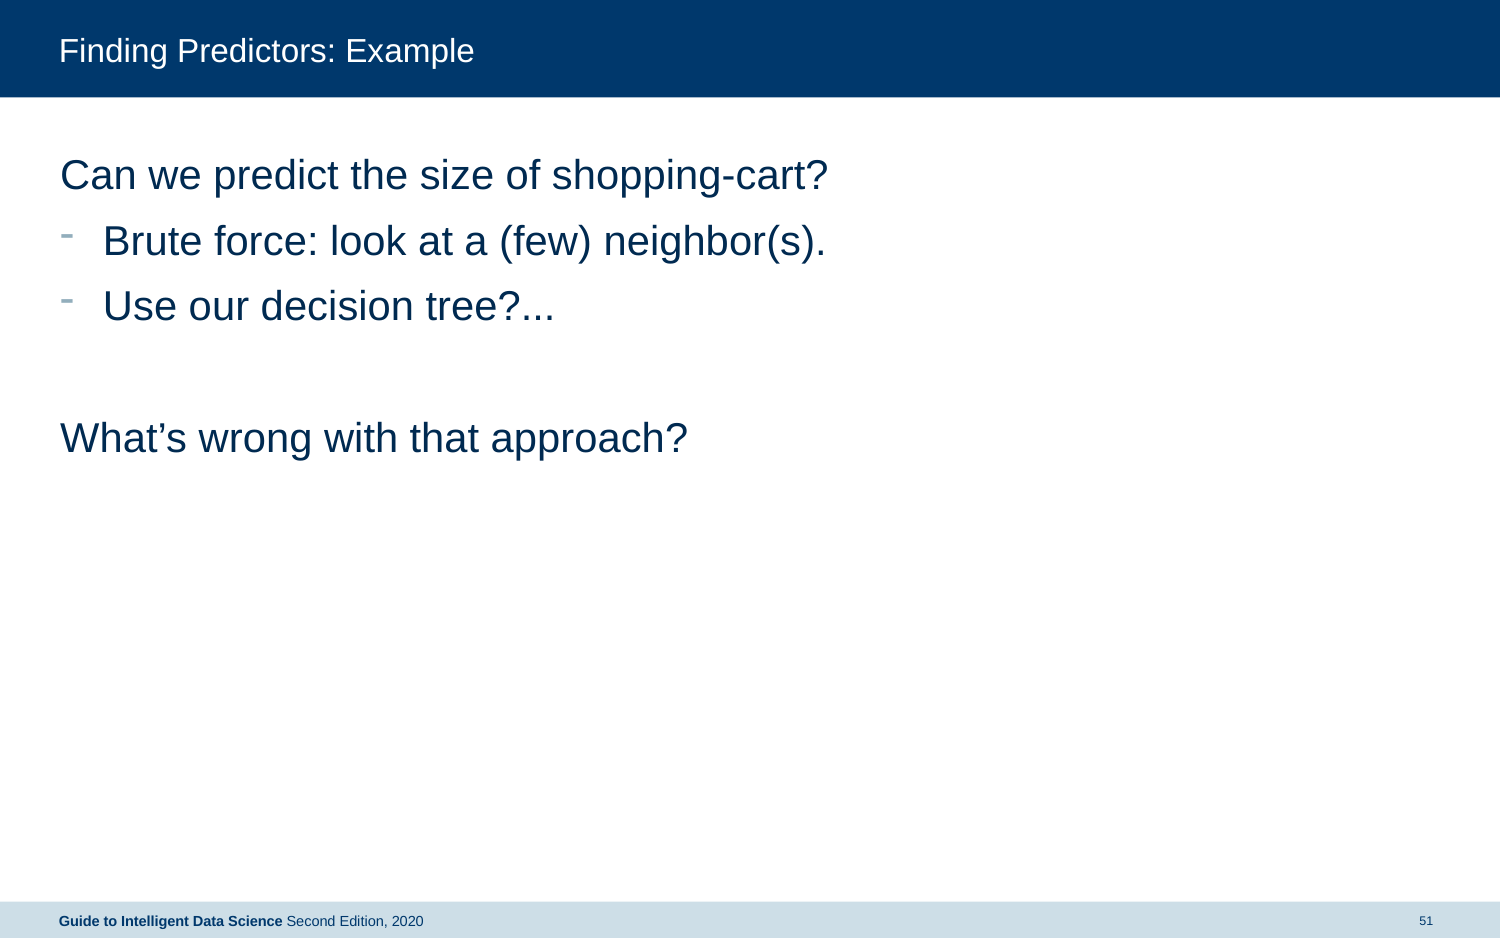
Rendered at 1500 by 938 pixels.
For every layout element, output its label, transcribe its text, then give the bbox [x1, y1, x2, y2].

slide_number 51 [1411, 900, 1442, 938]
title Finding Predictors: Example [58, 28, 1442, 70]
list Can we predict the size of shopping-cart? Brute force: look at a (few) neighbor(s). Use our decision tree?... What’s wrong with that approach? [59, 147, 1434, 855]
footer Guide to Intelligent Data Science Second Edition, 2020 [58, 900, 717, 938]
